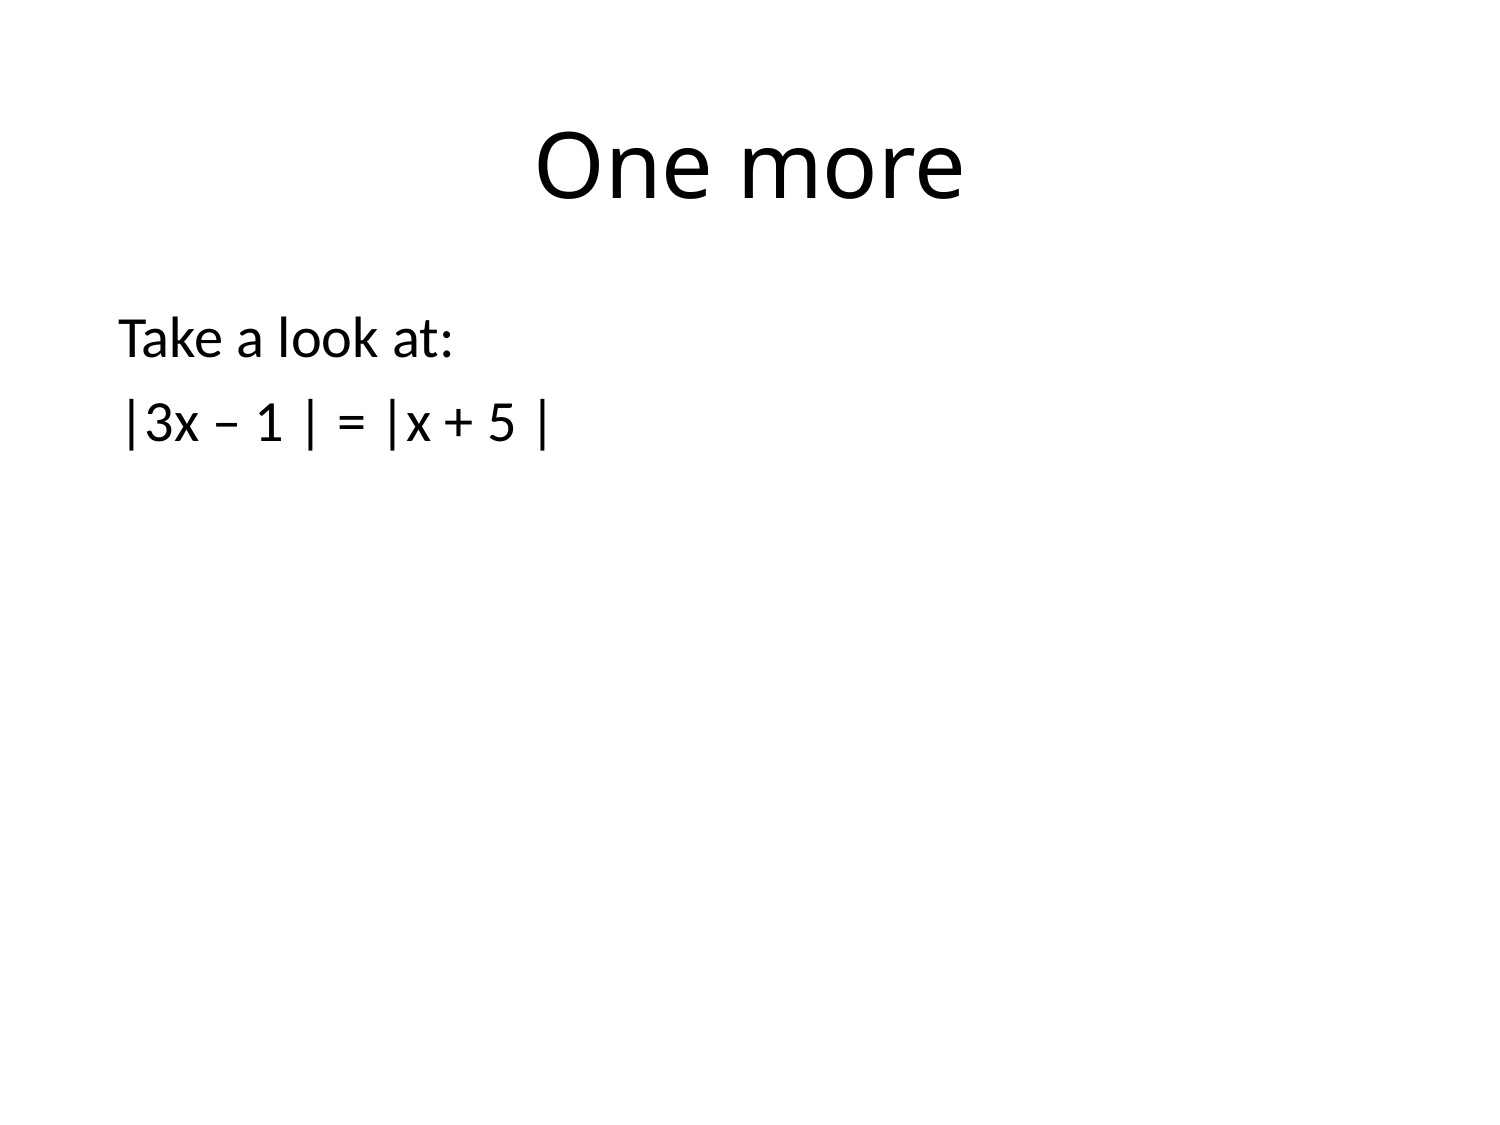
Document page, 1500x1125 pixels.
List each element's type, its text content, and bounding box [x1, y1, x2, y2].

list Take a look at: |3x – 1 | = |x + 5 | [103, 299, 1397, 1014]
title One more [103, 59, 1397, 278]
